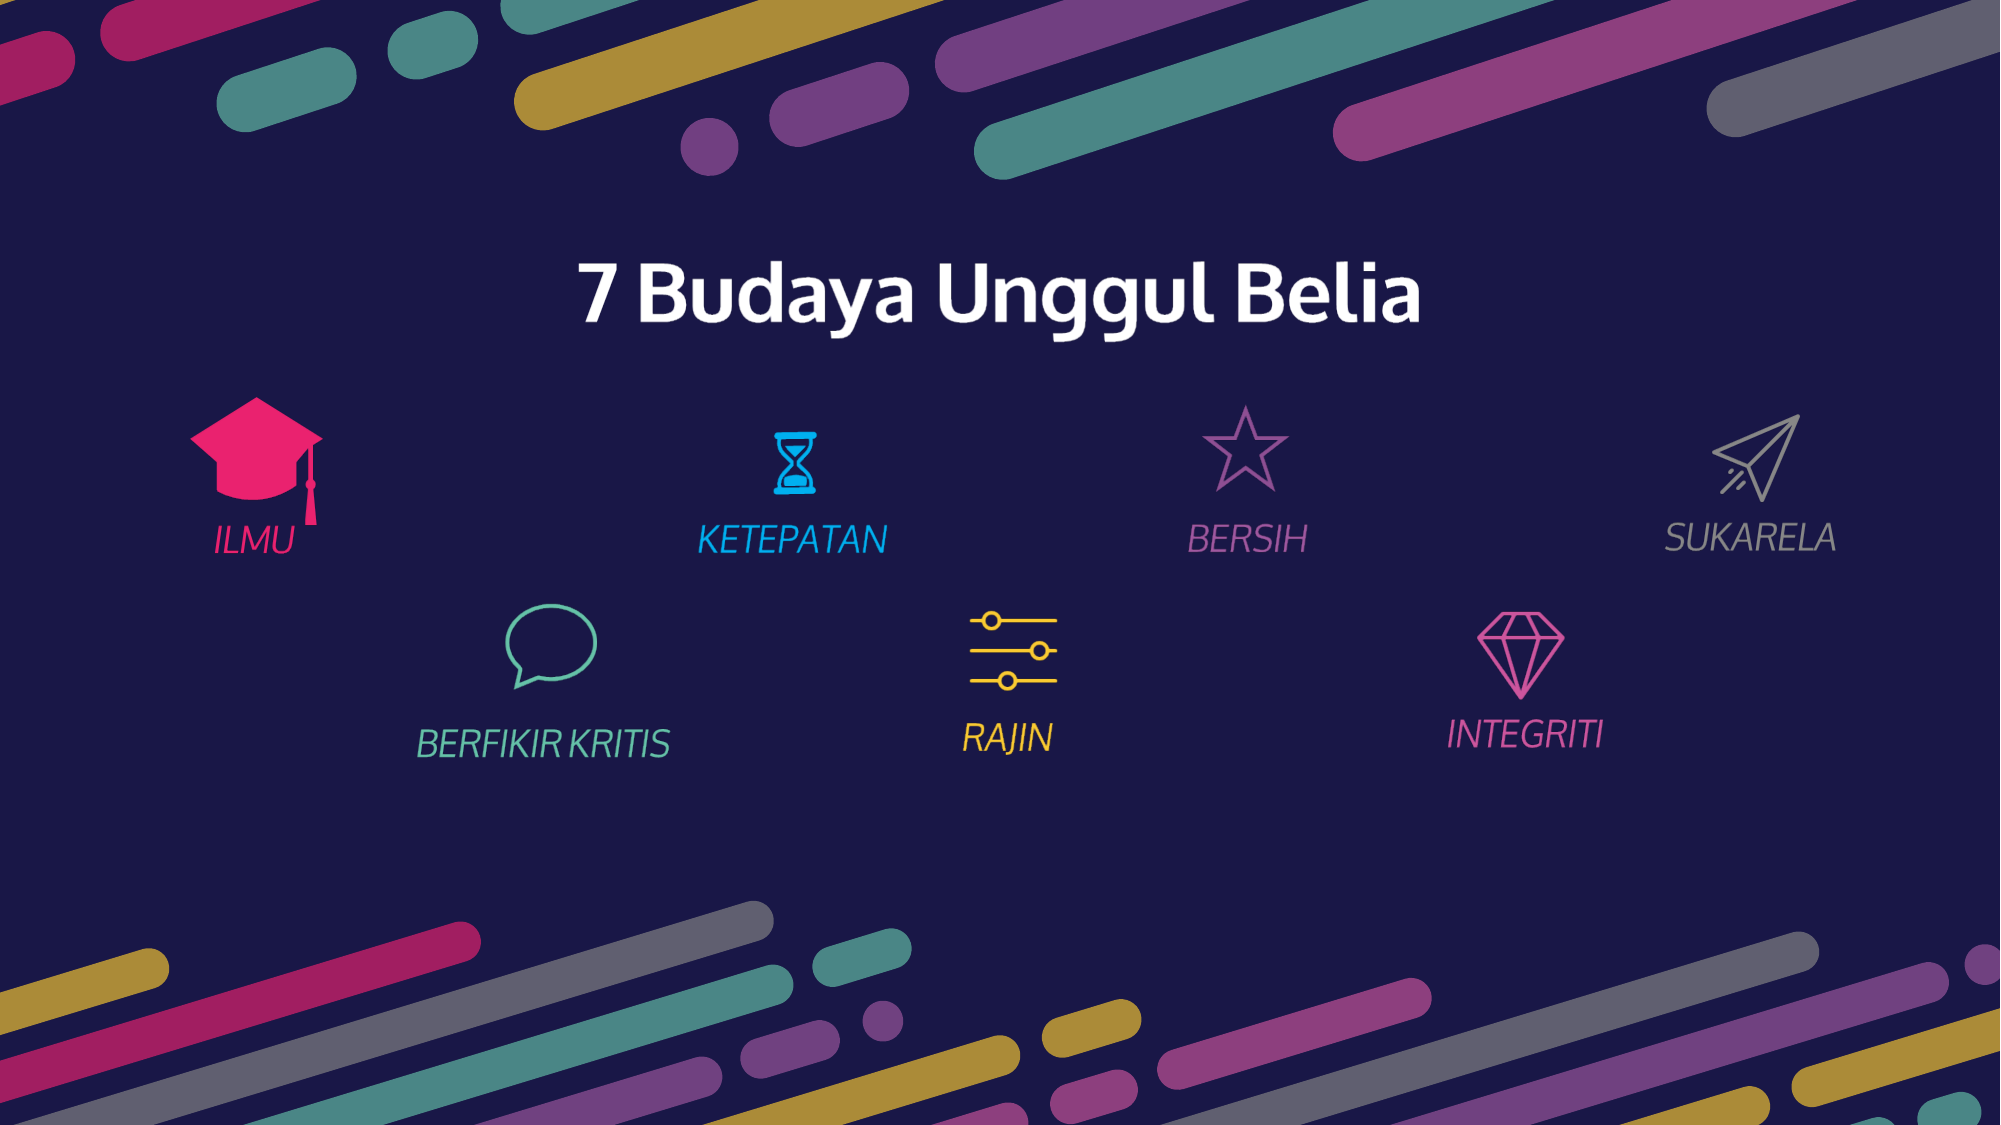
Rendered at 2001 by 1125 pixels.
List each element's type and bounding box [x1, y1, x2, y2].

text_box [0, 829, 2000, 1125]
text_box [0, 0, 2000, 276]
picture [188, 397, 1859, 790]
picture [526, 217, 1473, 394]
